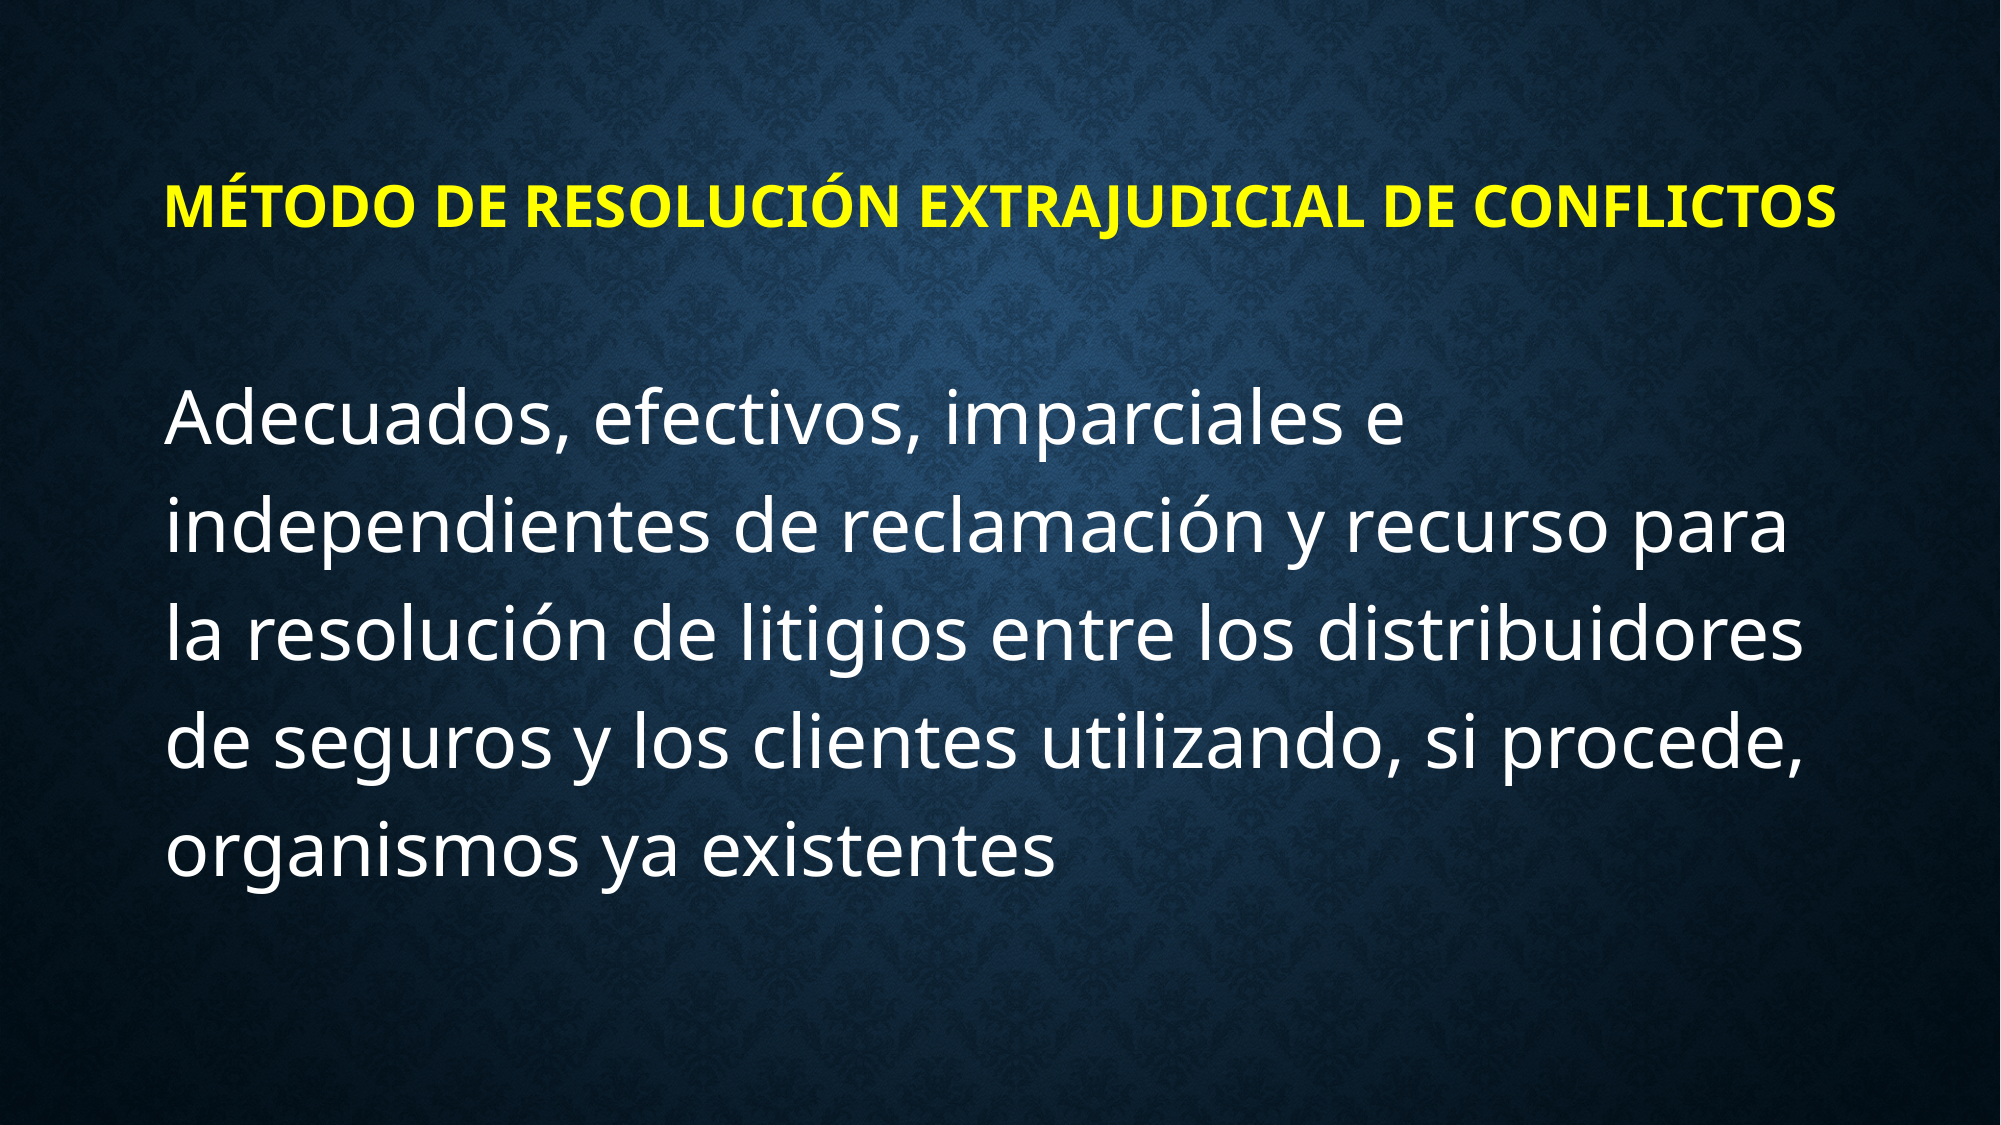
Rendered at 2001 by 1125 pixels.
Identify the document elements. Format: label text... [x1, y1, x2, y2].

list Adecuados, efectivos, imparciales e independientes de reclamación y recurso para la resolución de litigios entre los distribuidores de seguros y los clientes utilizando, si procede, organismos ya existentes [149, 343, 1849, 950]
title Método de resolución EXTRAJUDICIAL de conflictos [0, 99, 2000, 318]
